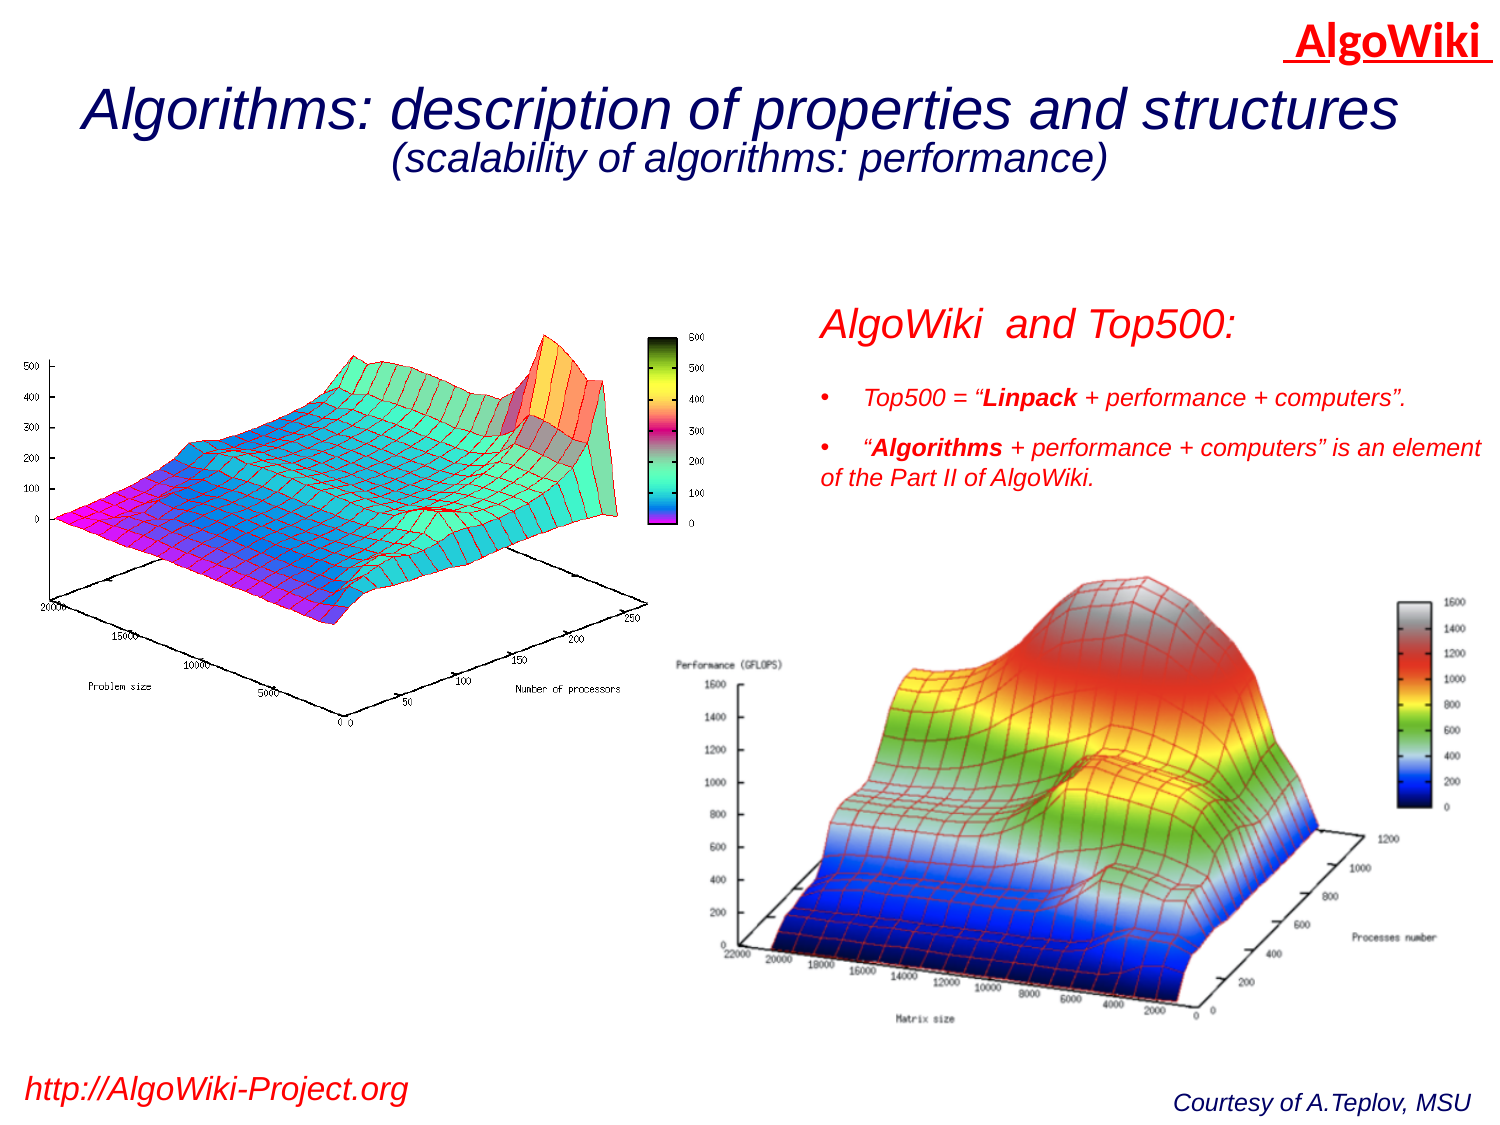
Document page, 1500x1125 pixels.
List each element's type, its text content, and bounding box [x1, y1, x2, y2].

text_box AlgoWiki and Top500: Top500 = “Linpack + performance + computers”. “Algorithms + performance + computers” is an element of the Part II of AlgoWiki. [805, 289, 1498, 499]
text_box http://AlgoWiki-Project.org [9, 1060, 425, 1115]
picture [18, 314, 1479, 1045]
text_box Courtesy of A.Teplov, MSU [1158, 1078, 1487, 1124]
text_box AlgoWiki [1280, 0, 1496, 75]
text_box Algorithms: description of properties and structures (scalability of algorithms: performance) [0, 77, 1500, 189]
